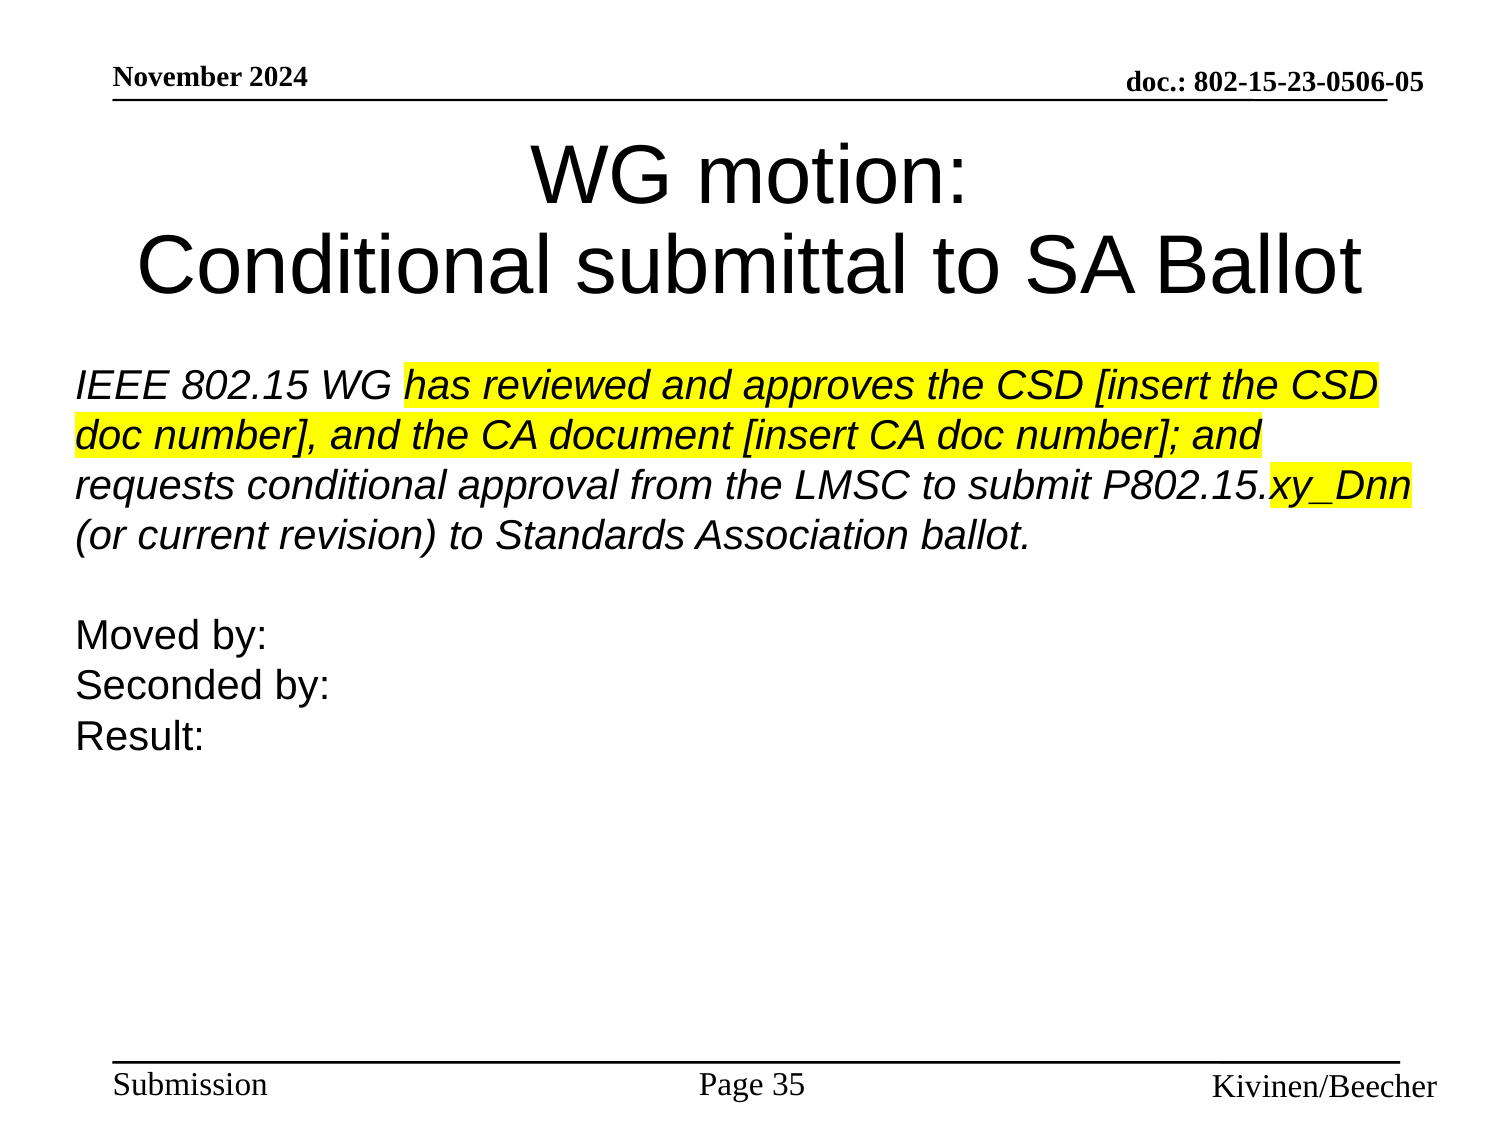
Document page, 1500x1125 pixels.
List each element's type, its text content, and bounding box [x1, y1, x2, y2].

text_box IEEE 802.15 WG has reviewed and approves the CSD [insert the CSD doc number], and the CA document [insert CA doc number]; and requests conditional approval from the LMSC to submit P802.15.xy_Dnn (or current revision) to Standards Association ballot. Moved by: Seconded by: Result: [75, 357, 1425, 1010]
title WG motion: Conditional submittal to SA Ballot [37, 127, 1463, 316]
